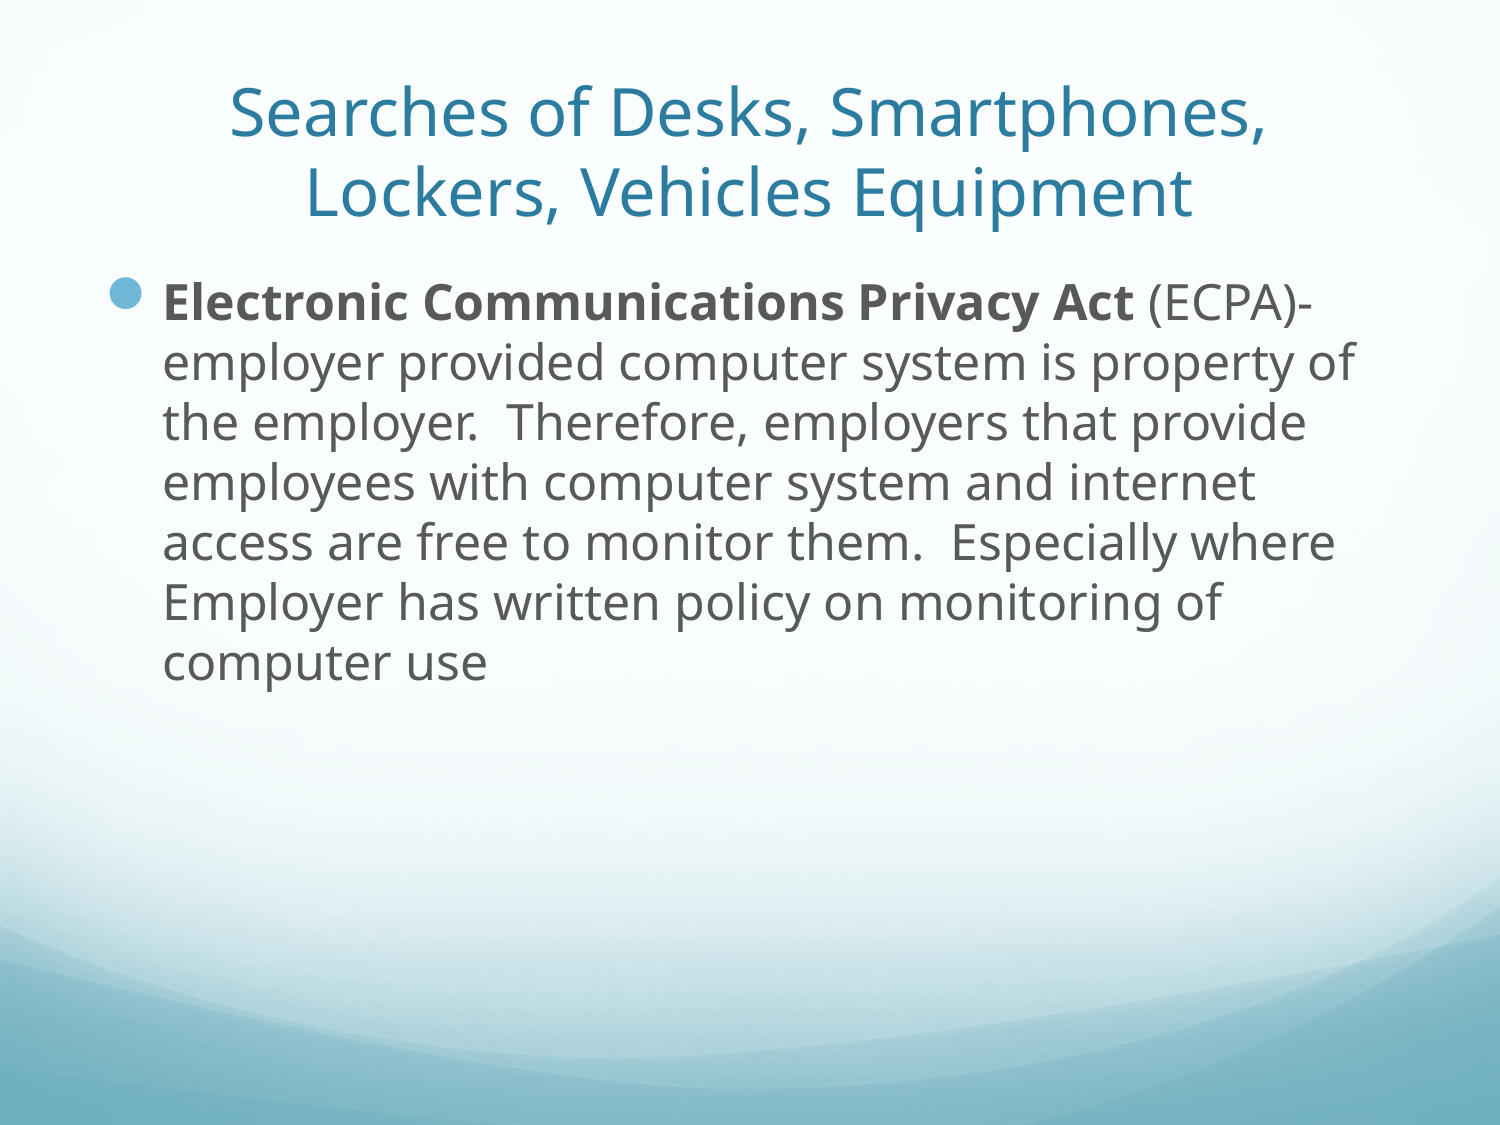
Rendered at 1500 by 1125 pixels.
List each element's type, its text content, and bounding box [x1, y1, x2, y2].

title Searches of Desks, Smartphones, Lockers, Vehicles Equipment [90, 17, 1410, 237]
list Electronic Communications Privacy Act (ECPA)-employer provided computer system is property of the employer. Therefore, employers that provide employees with computer system and internet access are free to monitor them. Especially where Employer has written policy on monitoring of computer use [90, 262, 1410, 975]
